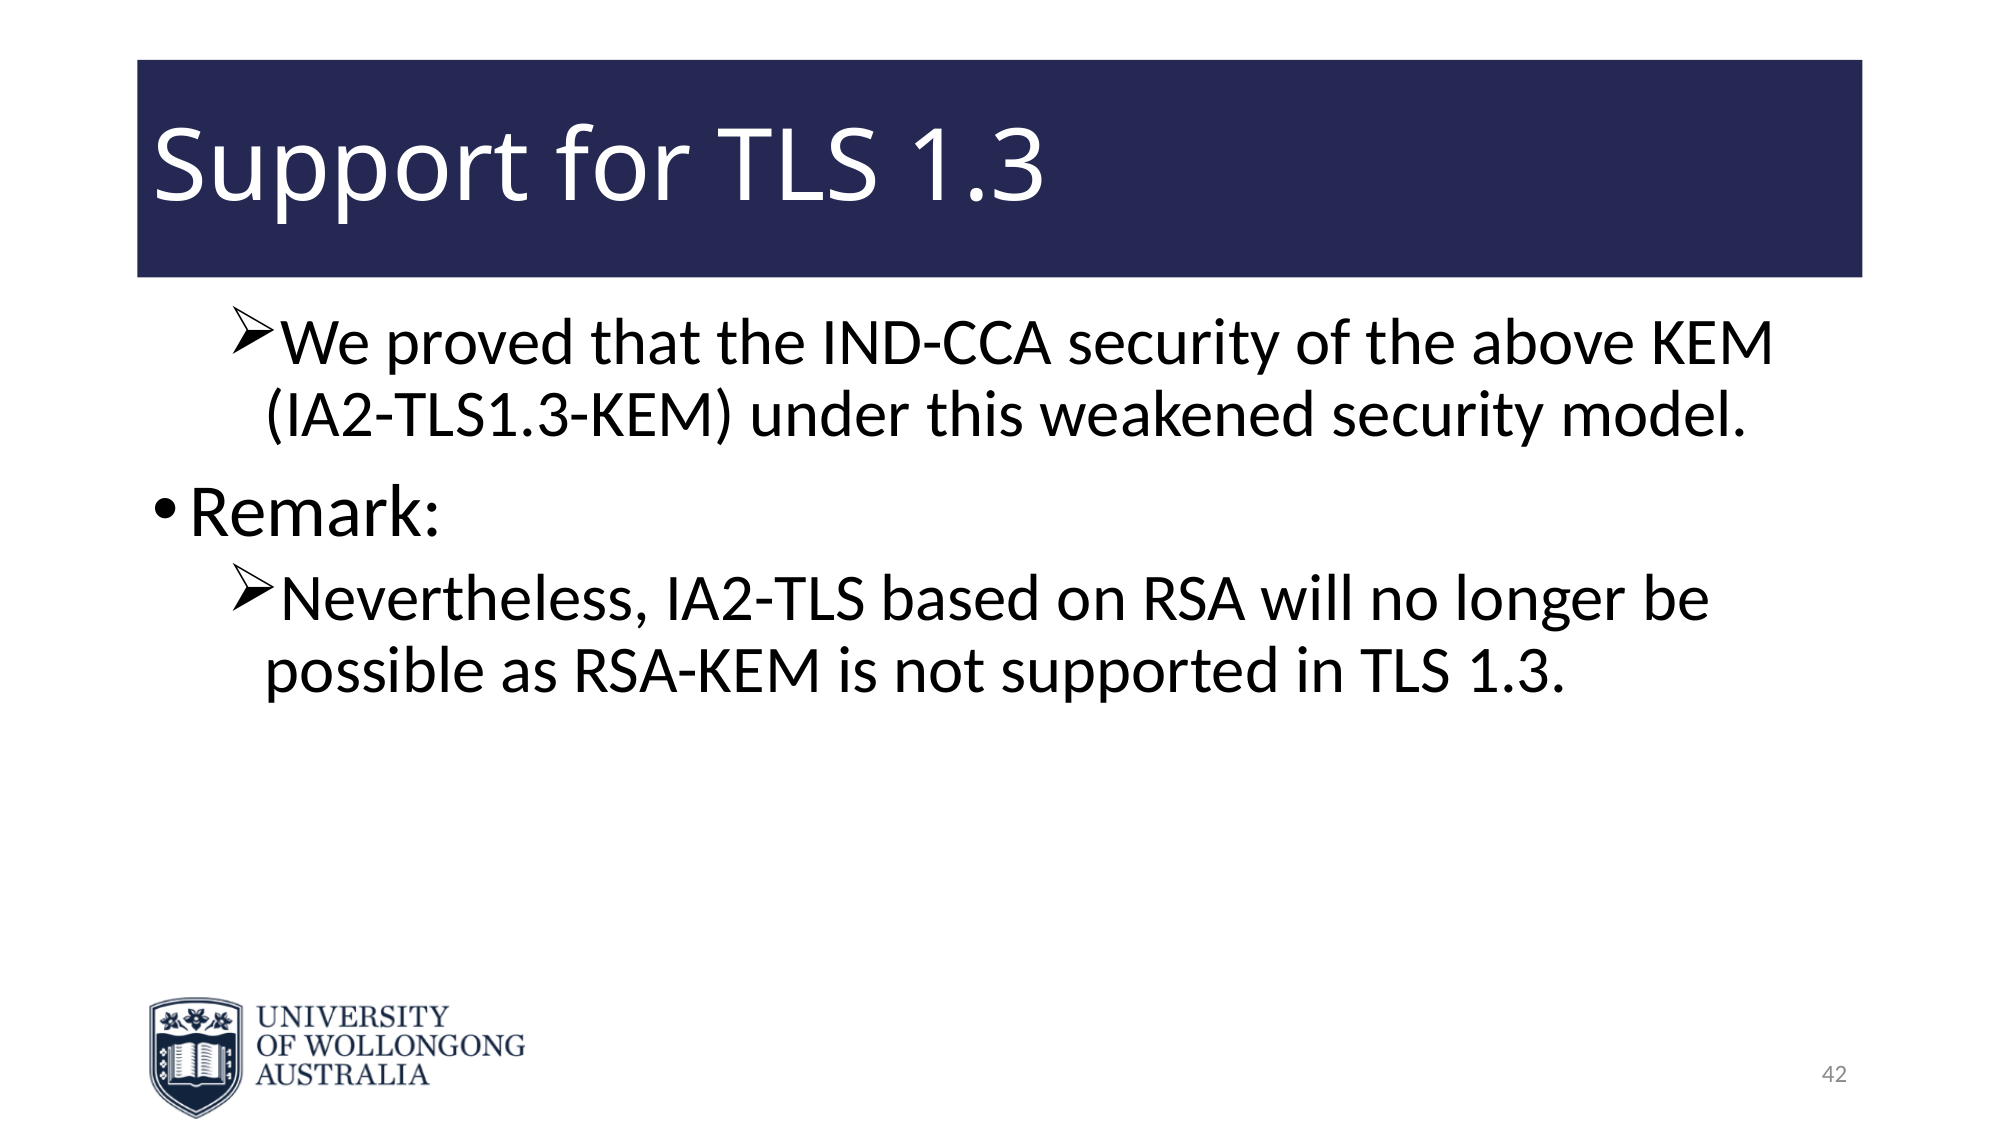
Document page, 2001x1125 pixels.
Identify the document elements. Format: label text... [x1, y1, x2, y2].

slide_number 42 [1412, 1042, 1863, 1103]
title Support for TLS 1.3 [137, 59, 1863, 278]
list We proved that the IND-CCA security of the above KEM (IA2-TLS1.3-KEM) under this weakened security model. Remark: Nevertheless, IA2-TLS based on RSA will no longer be possible as RSA-KEM is not supported in TLS 1.3. [137, 299, 1863, 1014]
picture [137, 1014, 548, 1125]
